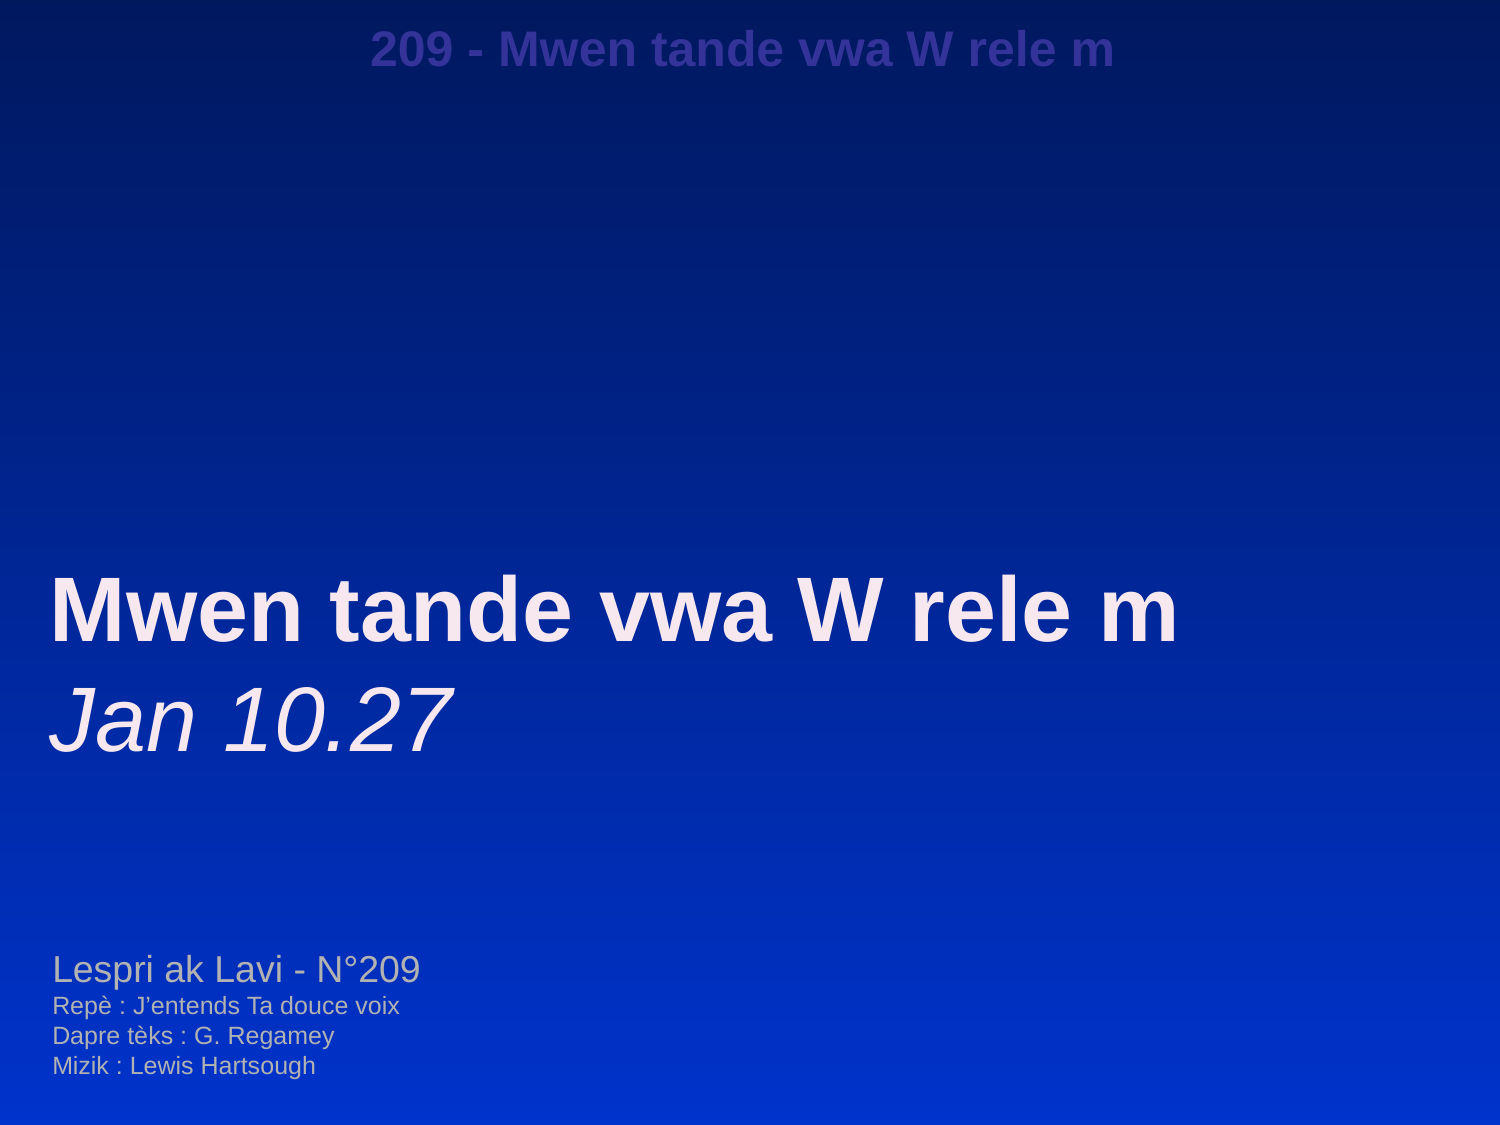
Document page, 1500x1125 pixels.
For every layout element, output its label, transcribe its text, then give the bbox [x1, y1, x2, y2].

text_box Lespri ak Lavi - N°209 Repè : J’entends Ta douce voix Dapre tèks : G. Regamey Mizik : Lewis Hartsough [37, 937, 869, 1088]
text_box 209 - Mwen tande vwa W rele m [0, 9, 1500, 79]
text_box Mwen tande vwa W rele m Jan 10.27 [35, 542, 1388, 778]
